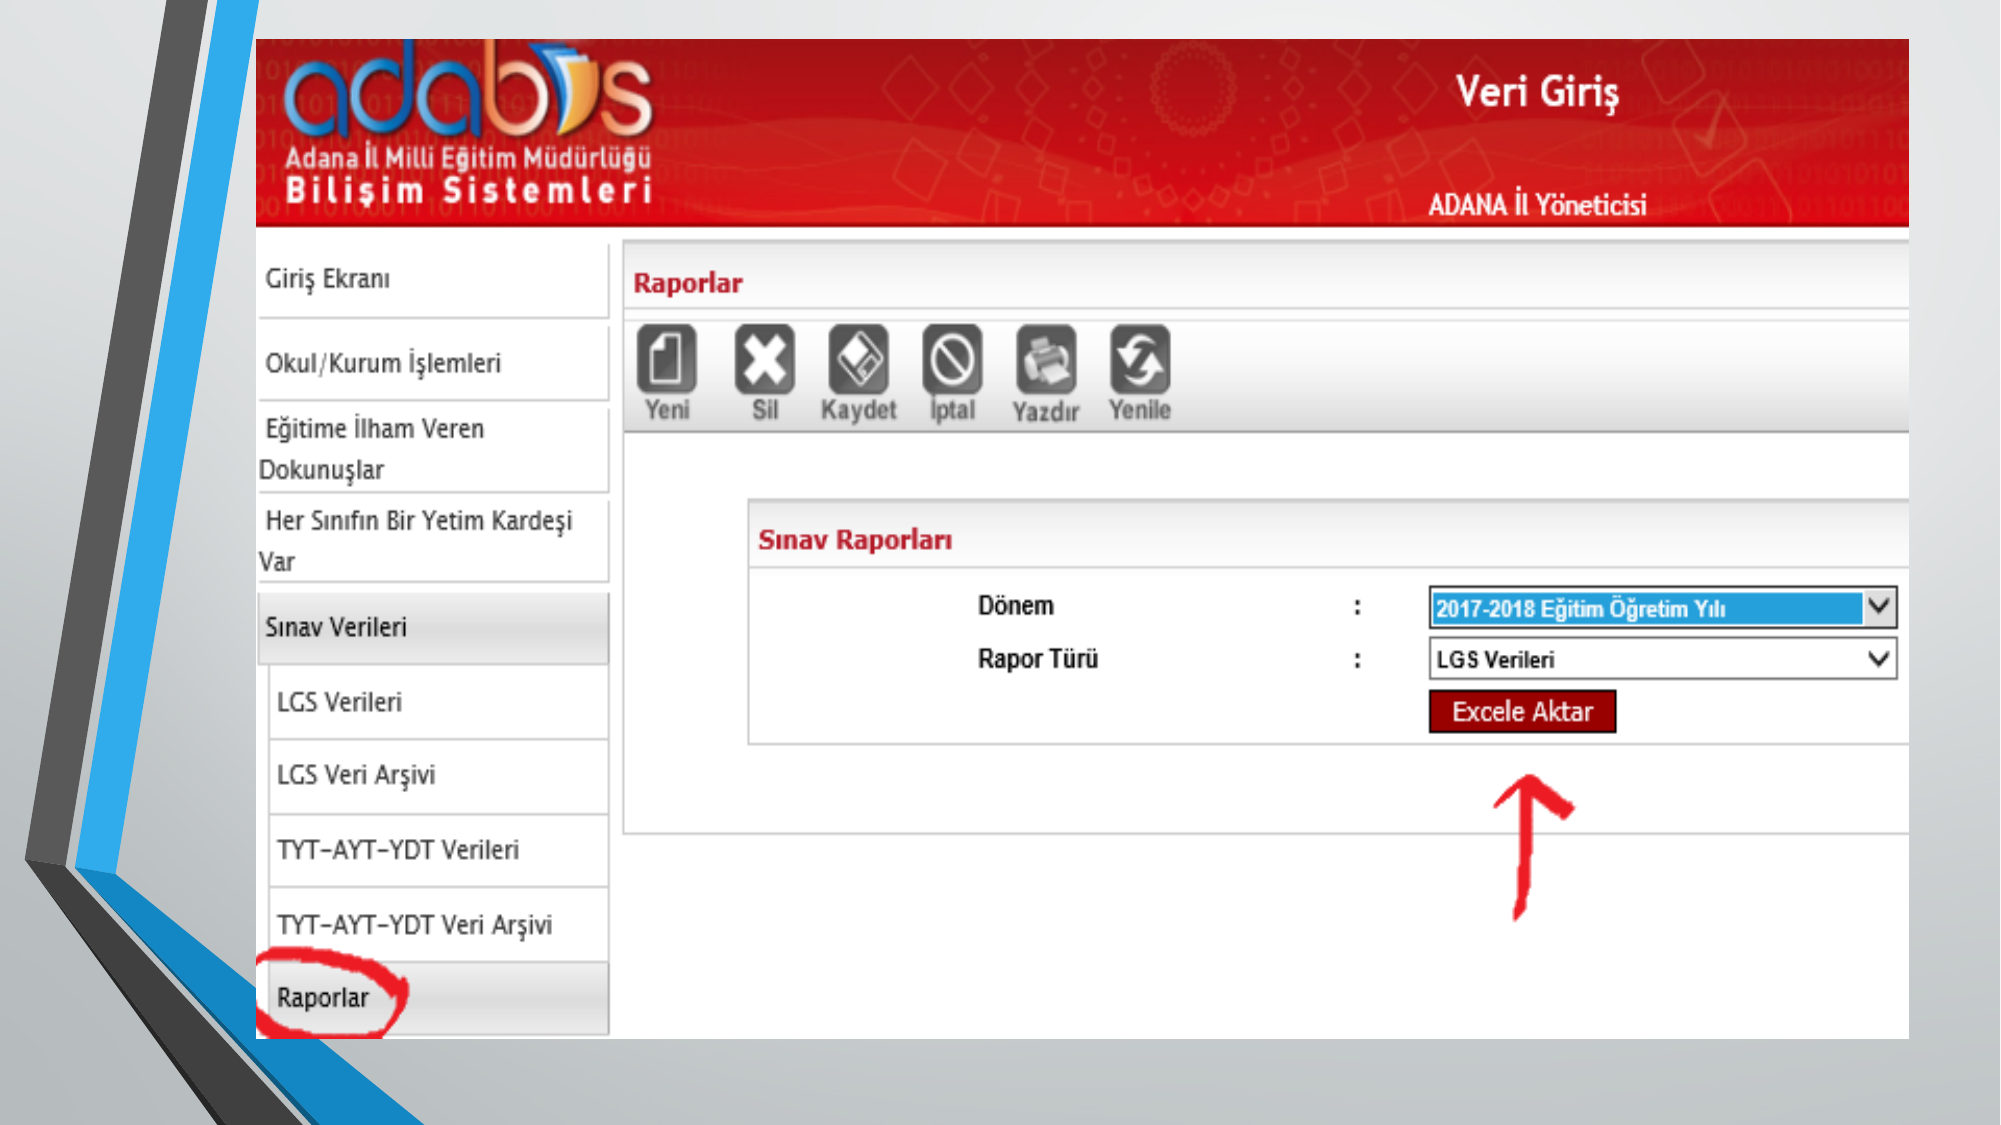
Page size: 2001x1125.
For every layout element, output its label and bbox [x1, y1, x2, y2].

list [255, 38, 1909, 1039]
